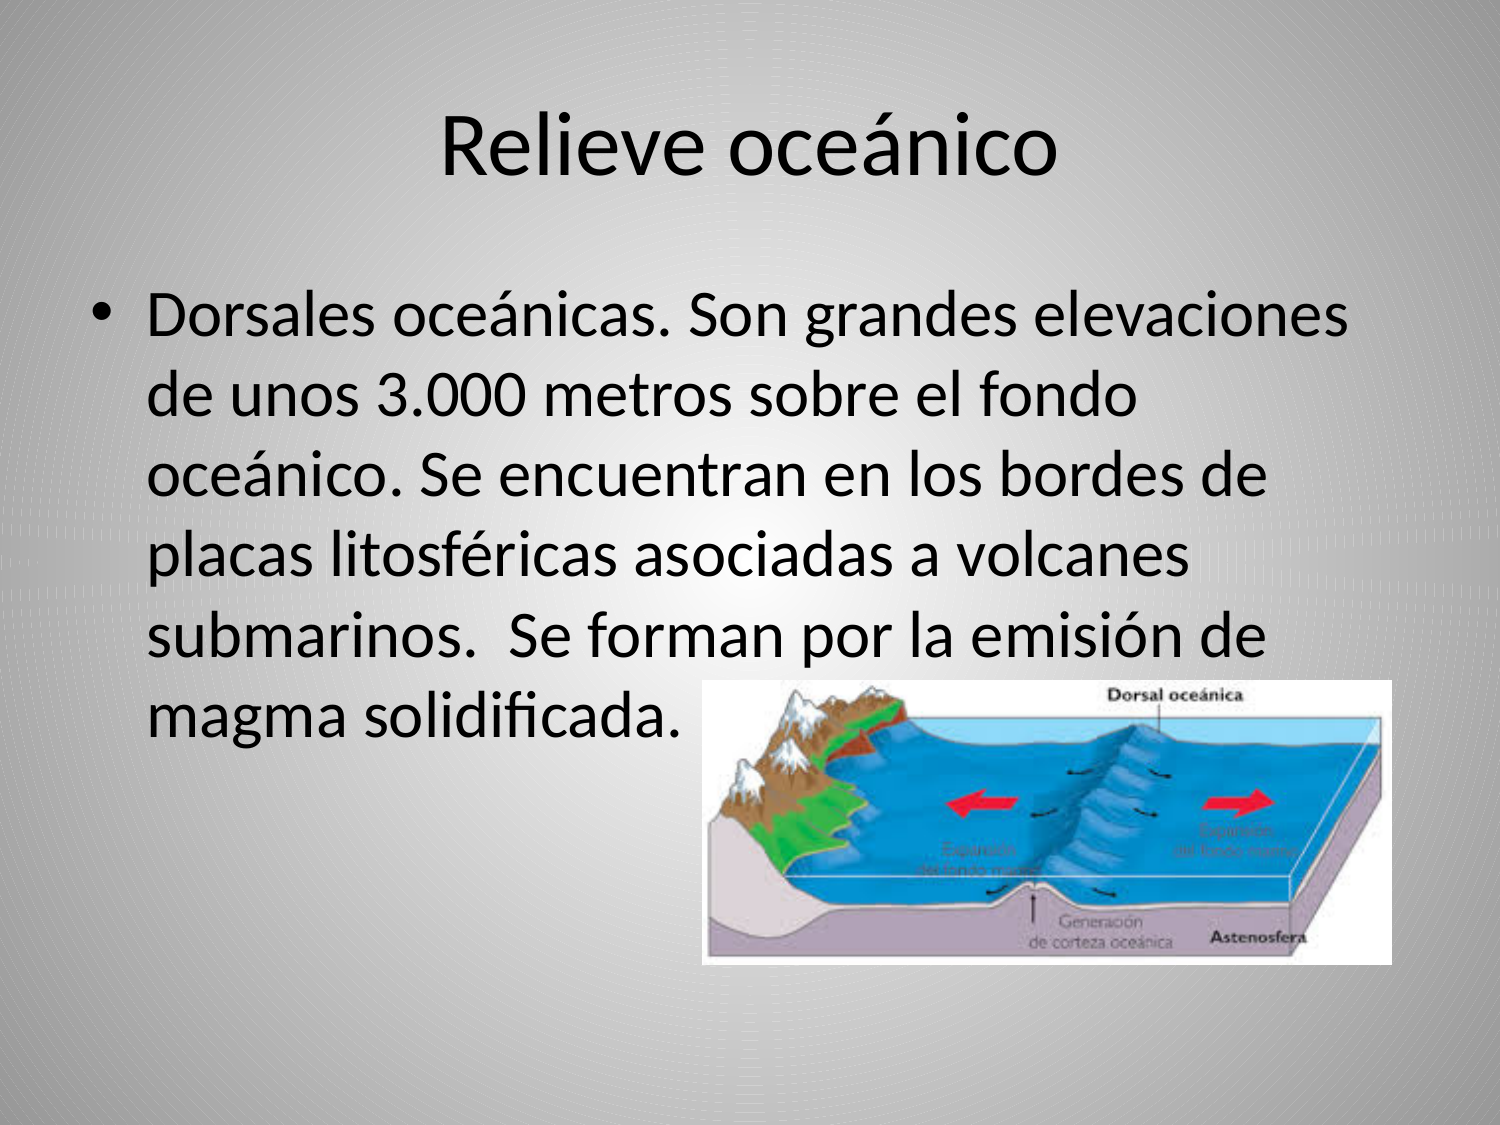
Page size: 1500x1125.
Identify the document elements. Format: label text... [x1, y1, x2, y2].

picture [702, 680, 1392, 965]
title Relieve oceánico [75, 45, 1425, 233]
list Dorsales oceánicas. Son grandes elevaciones de unos 3.000 metros sobre el fondo oceánico. Se encuentran en los bordes de placas litosféricas asociadas a volcanes submarinos. Se forman por la emisión de magma solidificada. [75, 262, 1425, 1005]
